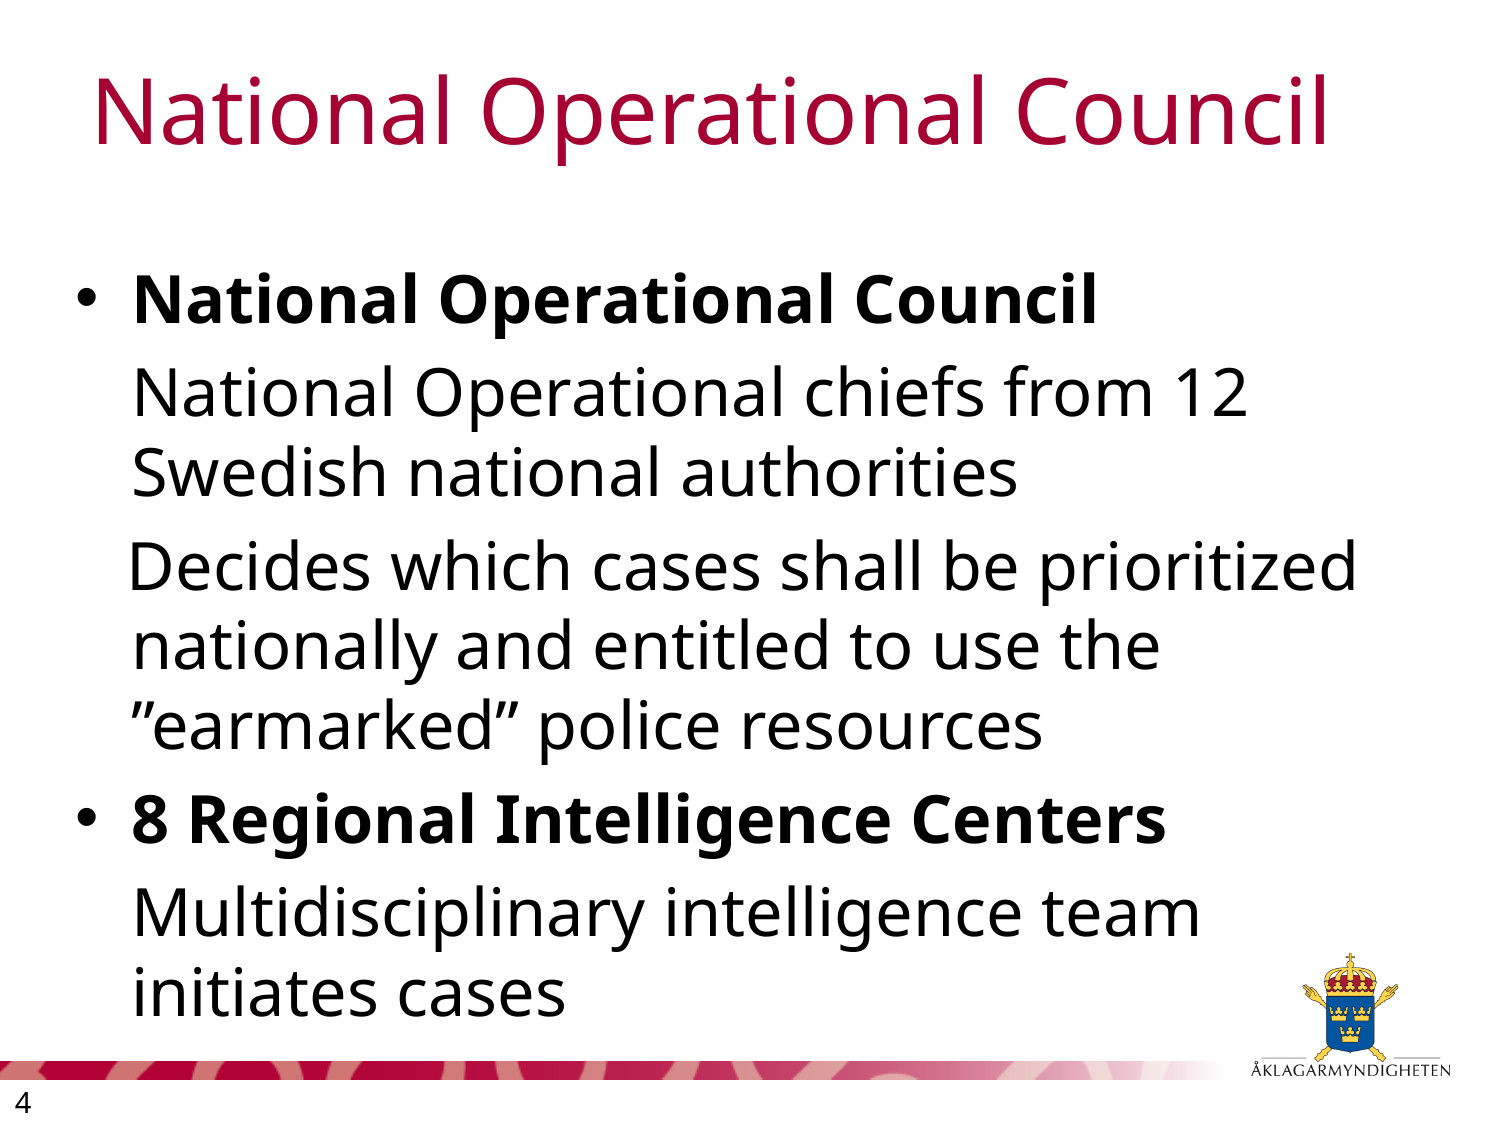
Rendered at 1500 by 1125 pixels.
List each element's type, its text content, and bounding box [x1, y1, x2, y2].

list National Operational Council National Operational chiefs from 12 Swedish national authorities Decides which cases shall be prioritized nationally and entitled to use the ”earmarked” police resources 8 Regional Intelligence Centers Multidisciplinary intelligence team initiates cases [60, 249, 1410, 992]
title National Operational Council [75, 45, 1425, 233]
picture [0, 951, 1450, 1080]
